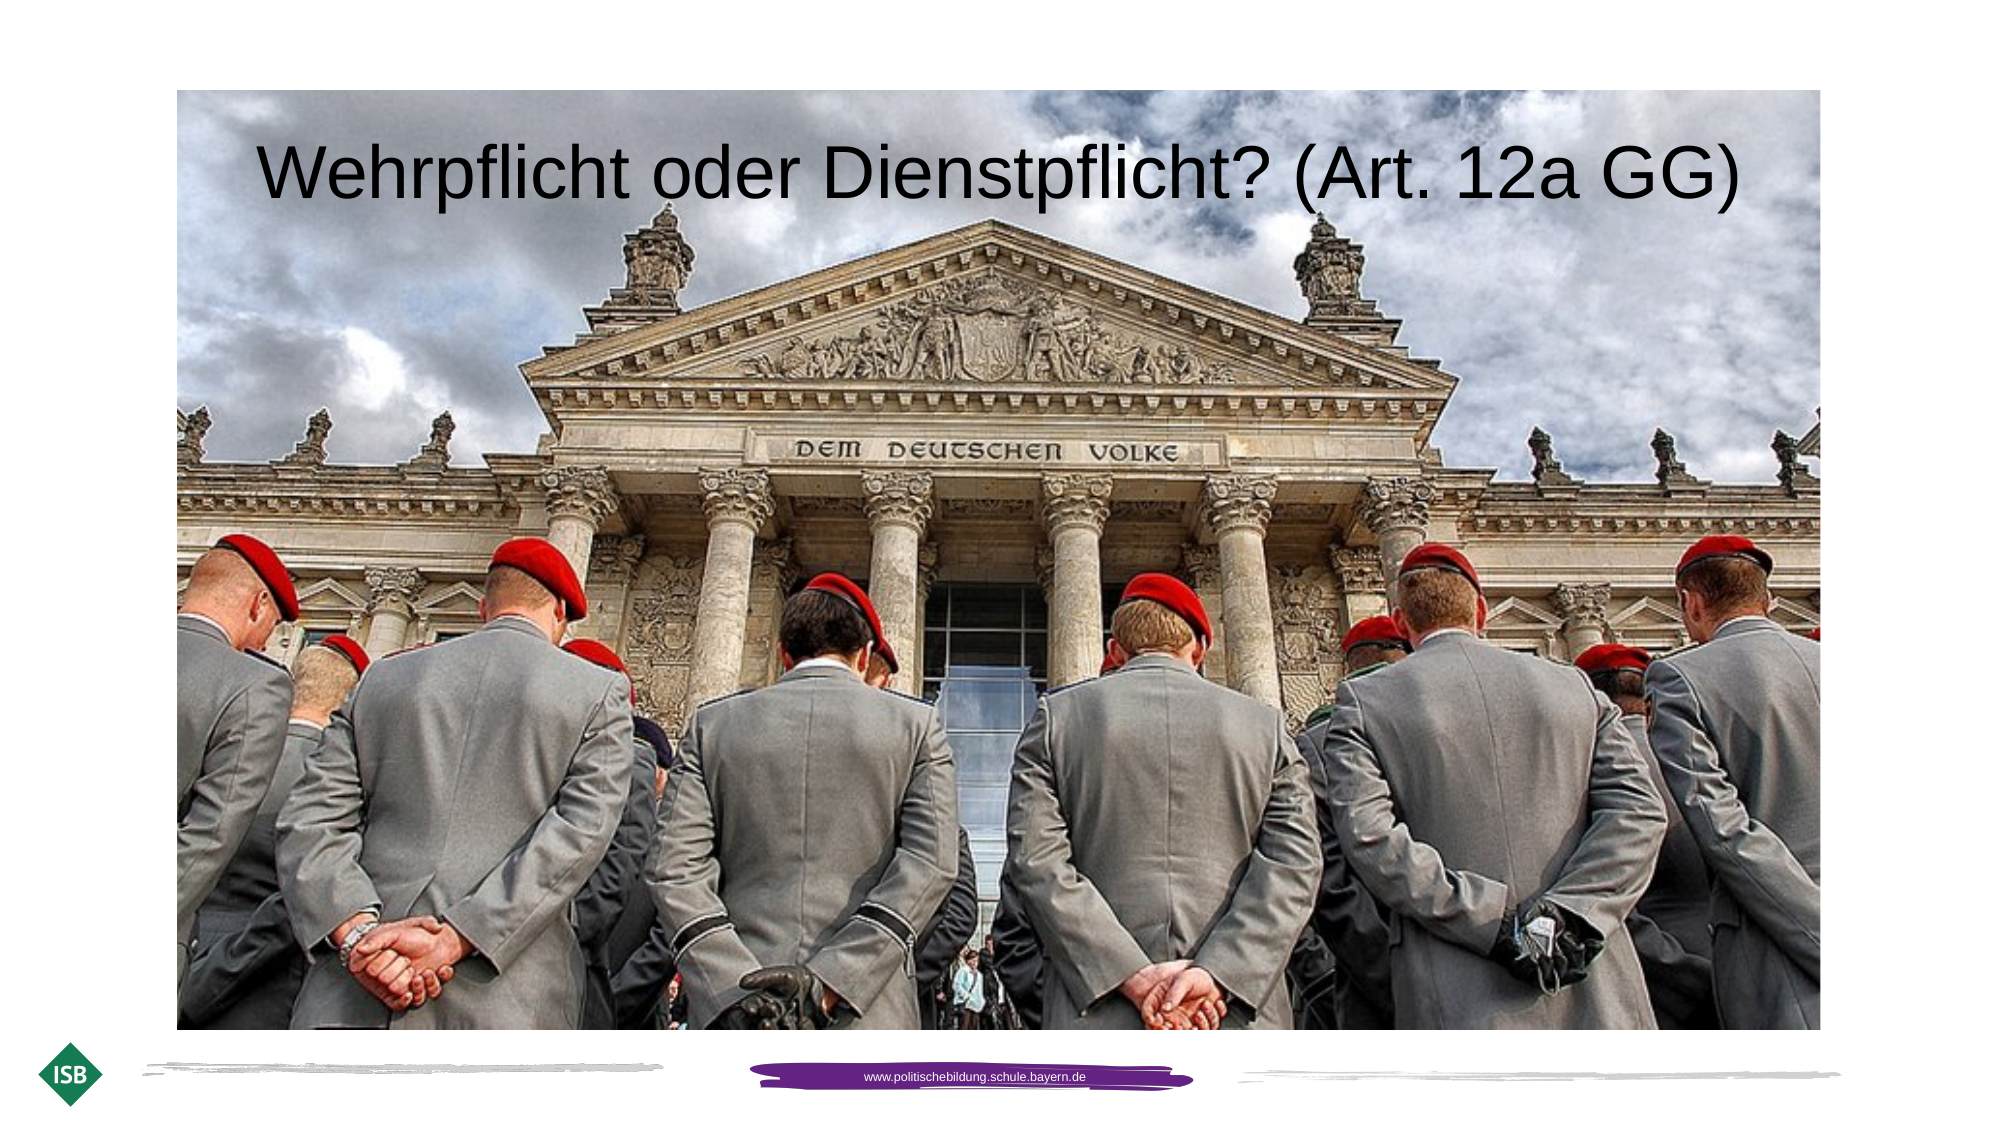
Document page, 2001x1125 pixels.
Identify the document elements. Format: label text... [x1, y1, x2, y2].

picture [38, 90, 1945, 1125]
title Wehrpflicht oder Dienstpflicht? (Art. 12a GG) [137, 45, 1863, 263]
